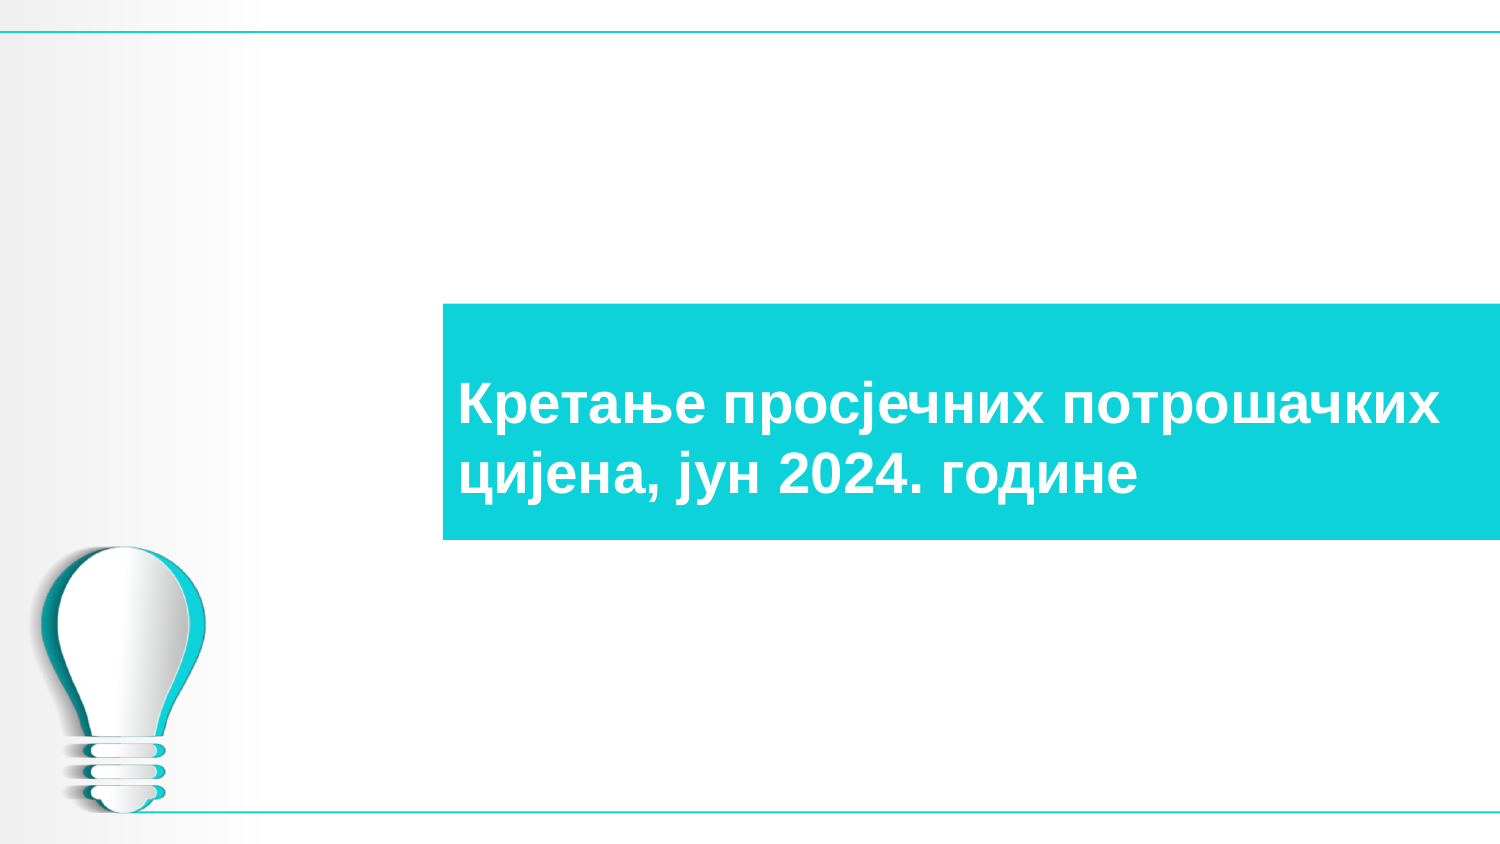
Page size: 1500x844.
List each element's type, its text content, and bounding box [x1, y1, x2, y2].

title Кретање просјечних потрошачких цијена, јун 2024. године [442, 366, 1483, 505]
picture [27, 546, 206, 813]
